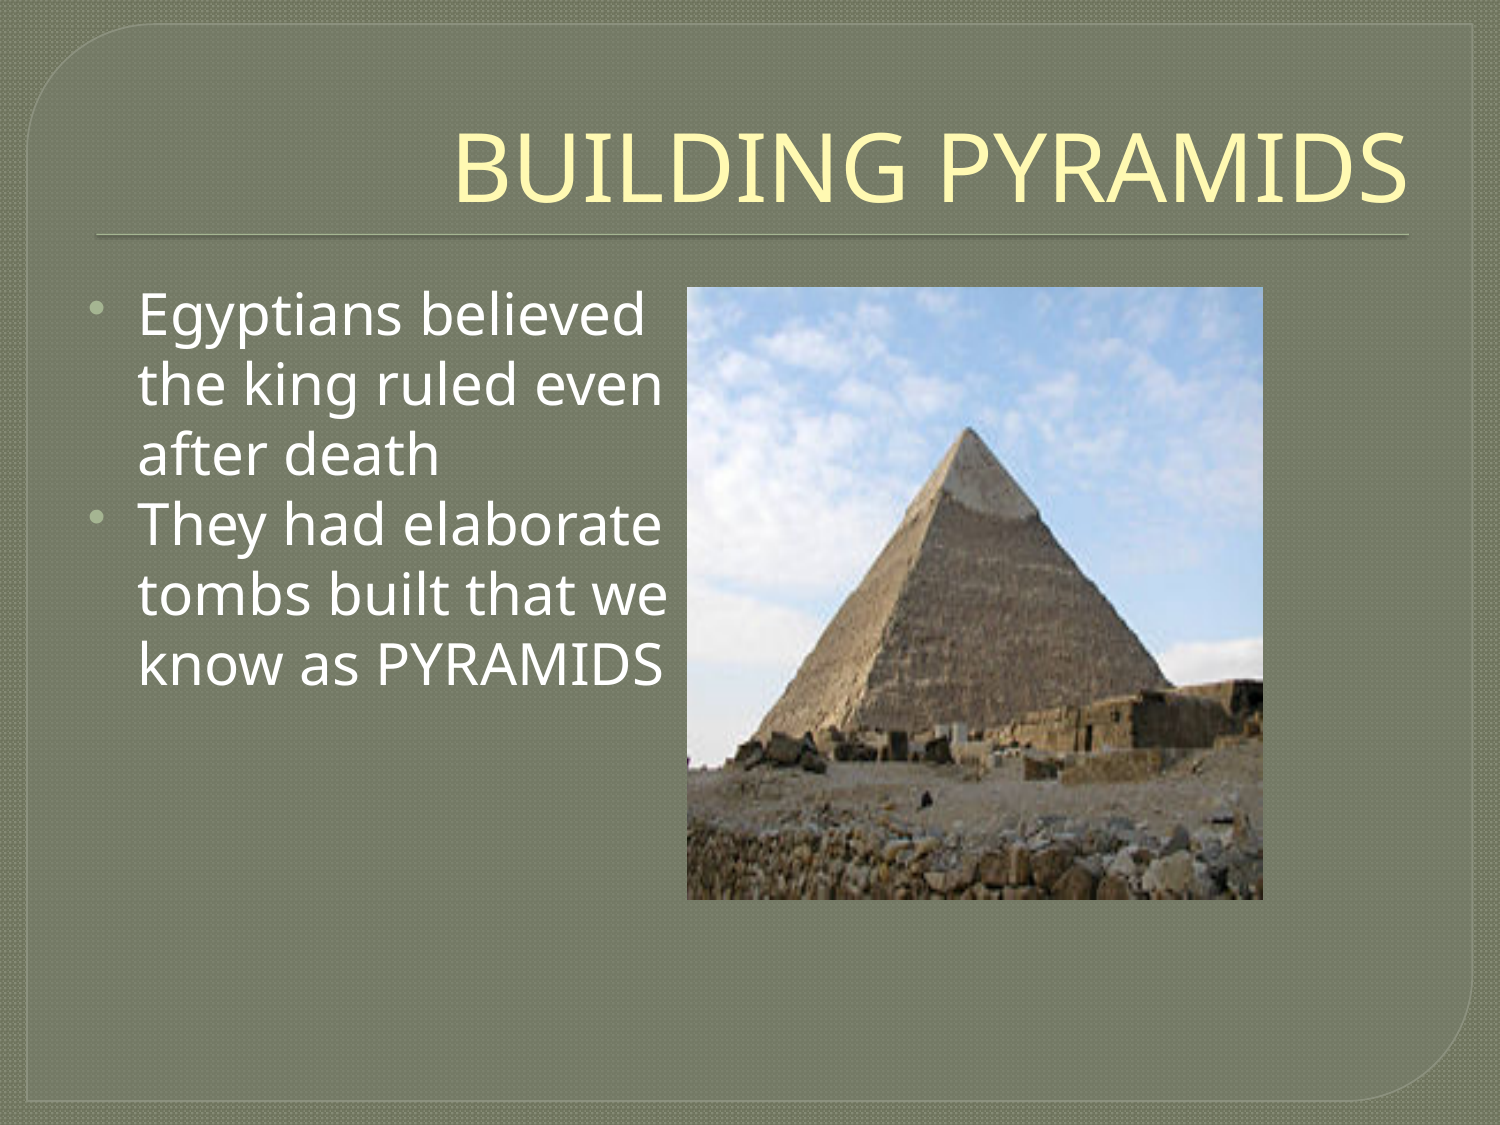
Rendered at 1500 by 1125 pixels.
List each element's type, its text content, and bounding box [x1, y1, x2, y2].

title BUILDING PYRAMIDS [75, 41, 1425, 230]
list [687, 287, 1263, 901]
list Egyptians believed the king ruled even after death They had elaborate tombs built that we know as PYRAMIDS [75, 270, 738, 1013]
